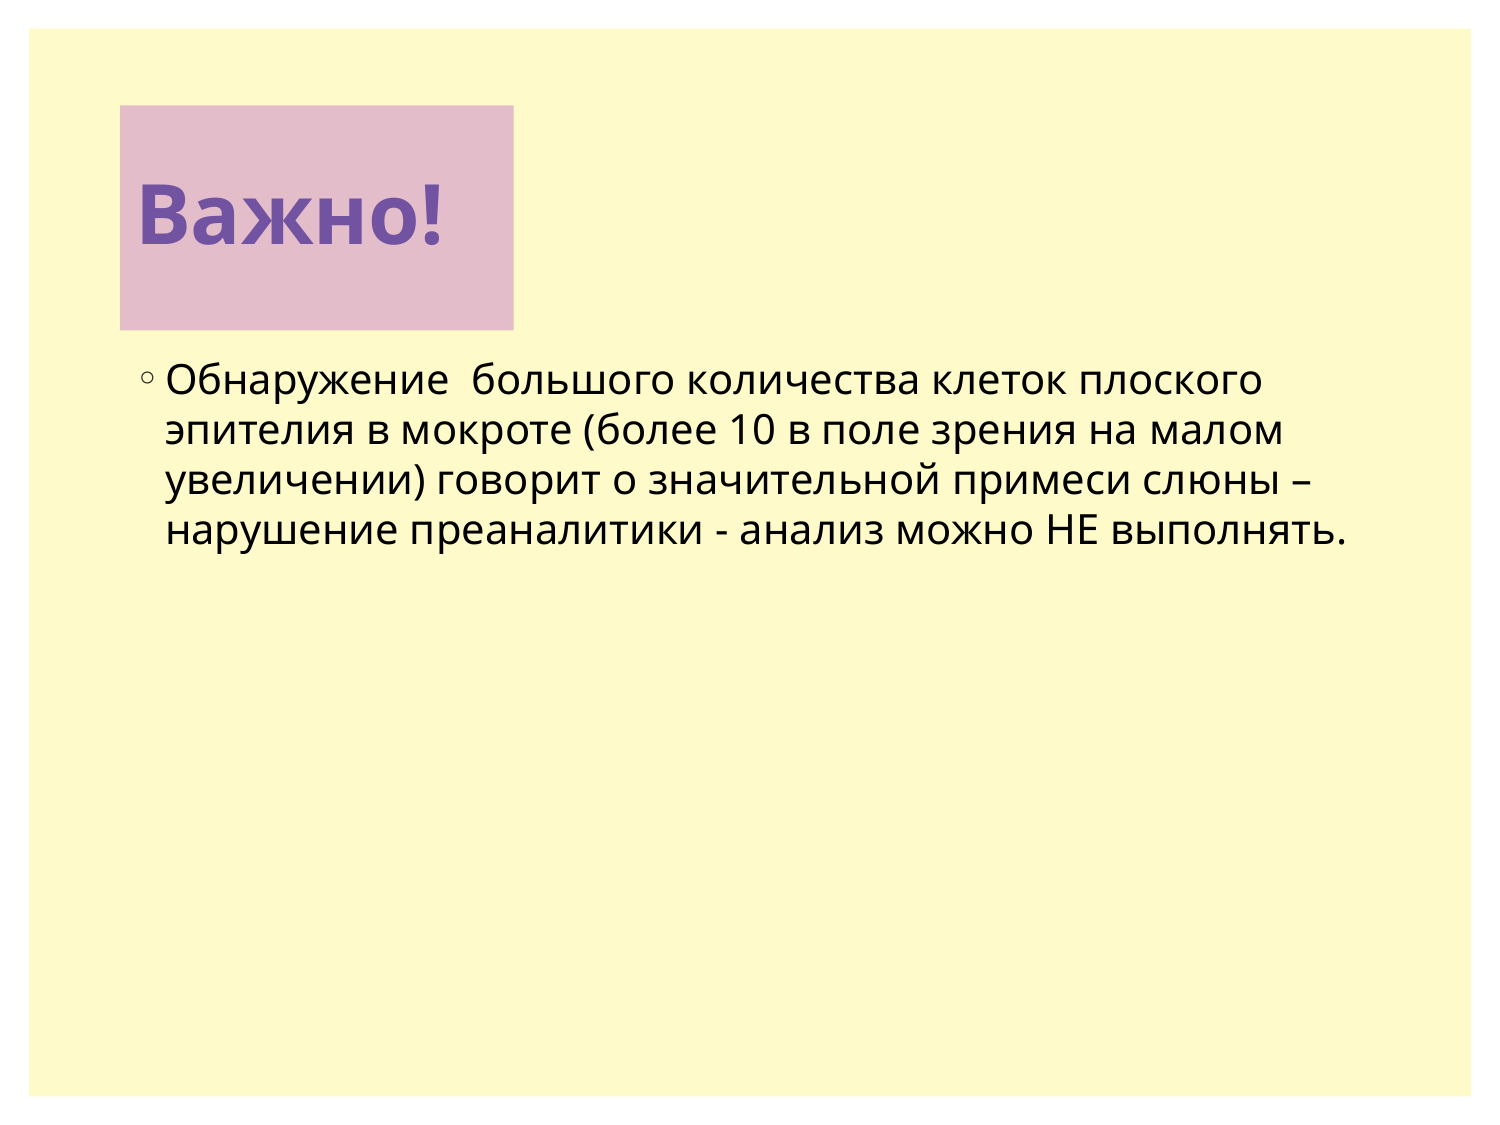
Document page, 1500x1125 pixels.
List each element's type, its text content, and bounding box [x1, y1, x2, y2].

title Важно! [120, 105, 514, 331]
list Обнаружение большого количества клеток плоского эпителия в мокроте (более 10 в поле зрения на малом увеличении) говорит о значительной примеси слюны – нарушение преаналитики - анализ можно НЕ выполнять. [120, 345, 1380, 990]
